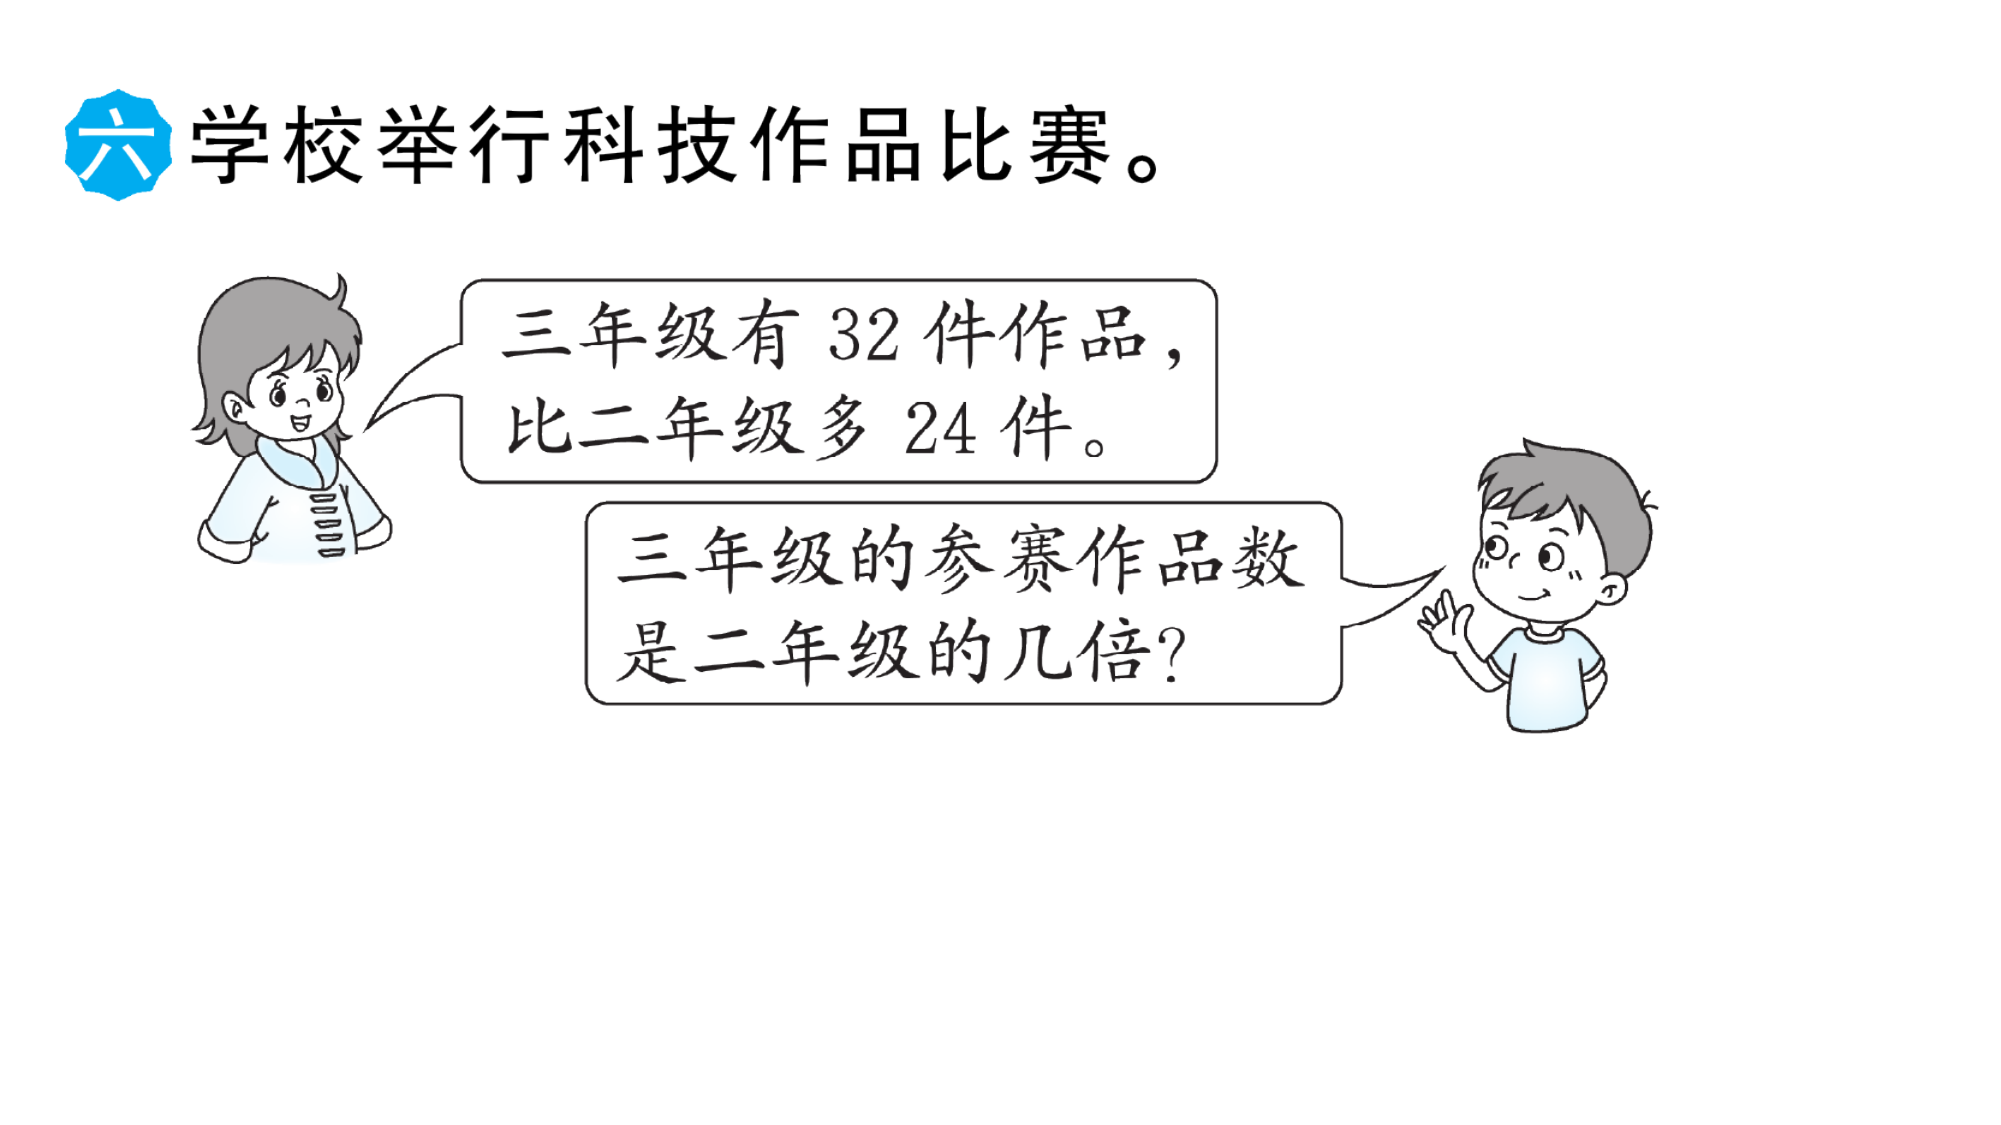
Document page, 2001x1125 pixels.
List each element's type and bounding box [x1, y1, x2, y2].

picture [59, 58, 1703, 1074]
